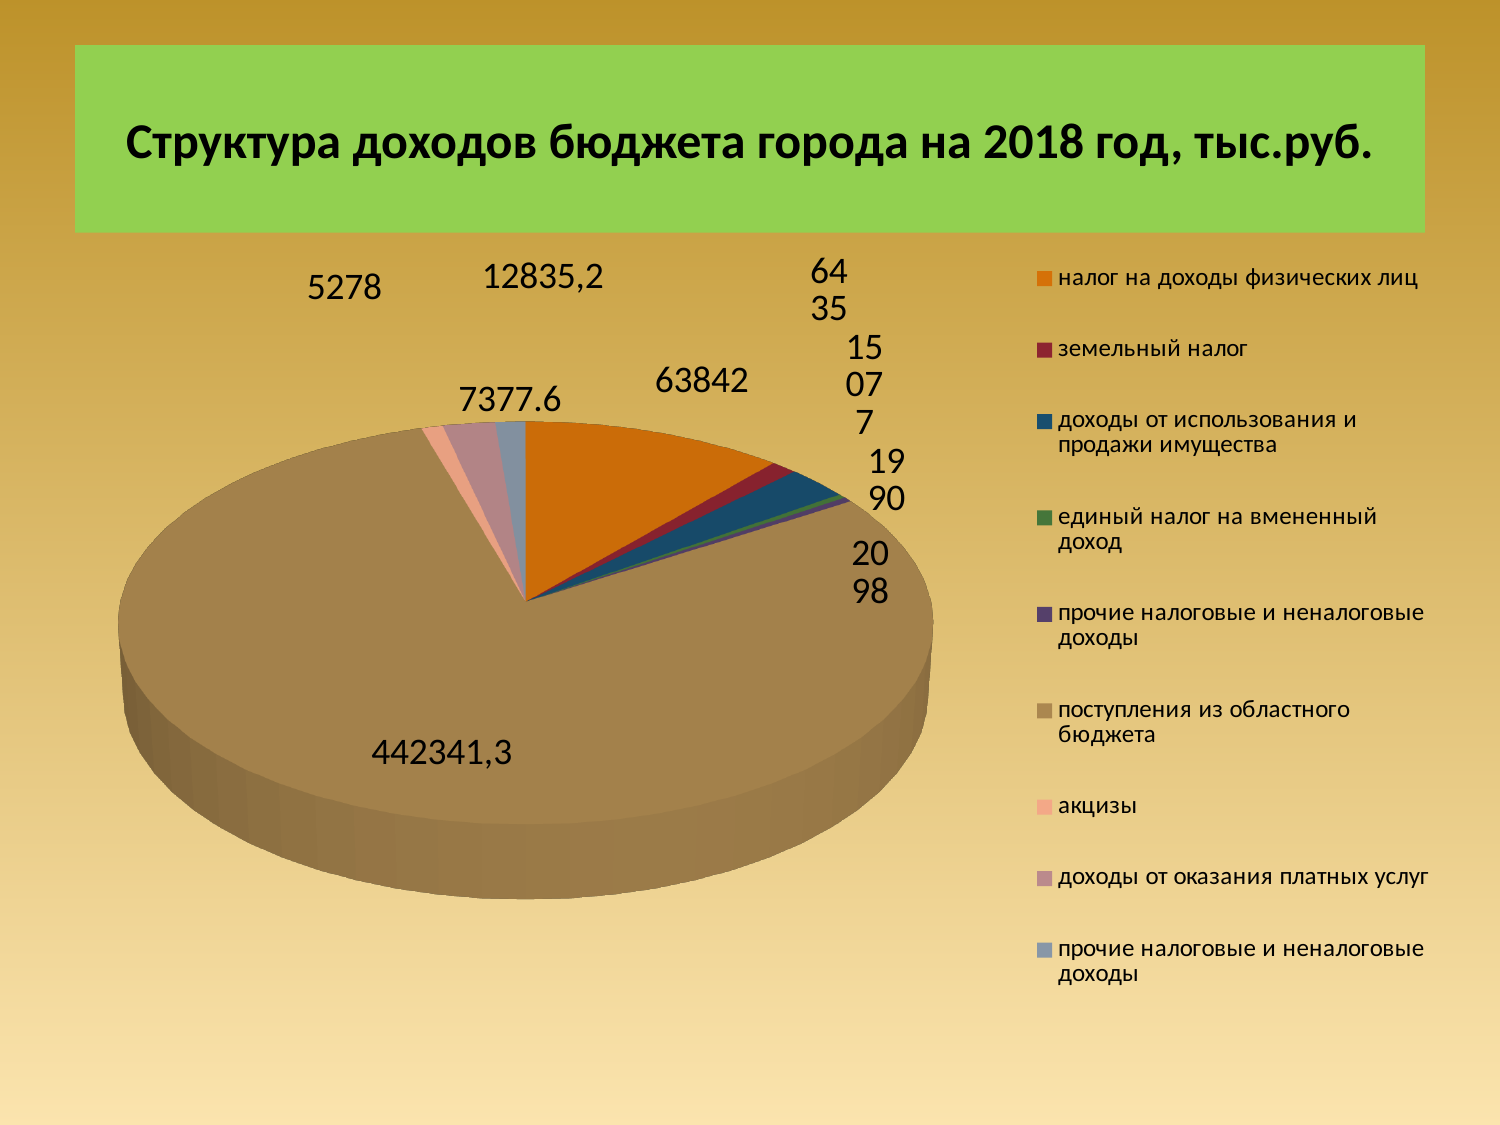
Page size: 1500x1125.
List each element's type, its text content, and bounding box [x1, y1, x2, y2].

title Структура доходов бюджета города на 2018 год, тыс.руб. [75, 45, 1425, 218]
chart [41, 219, 1448, 1095]
